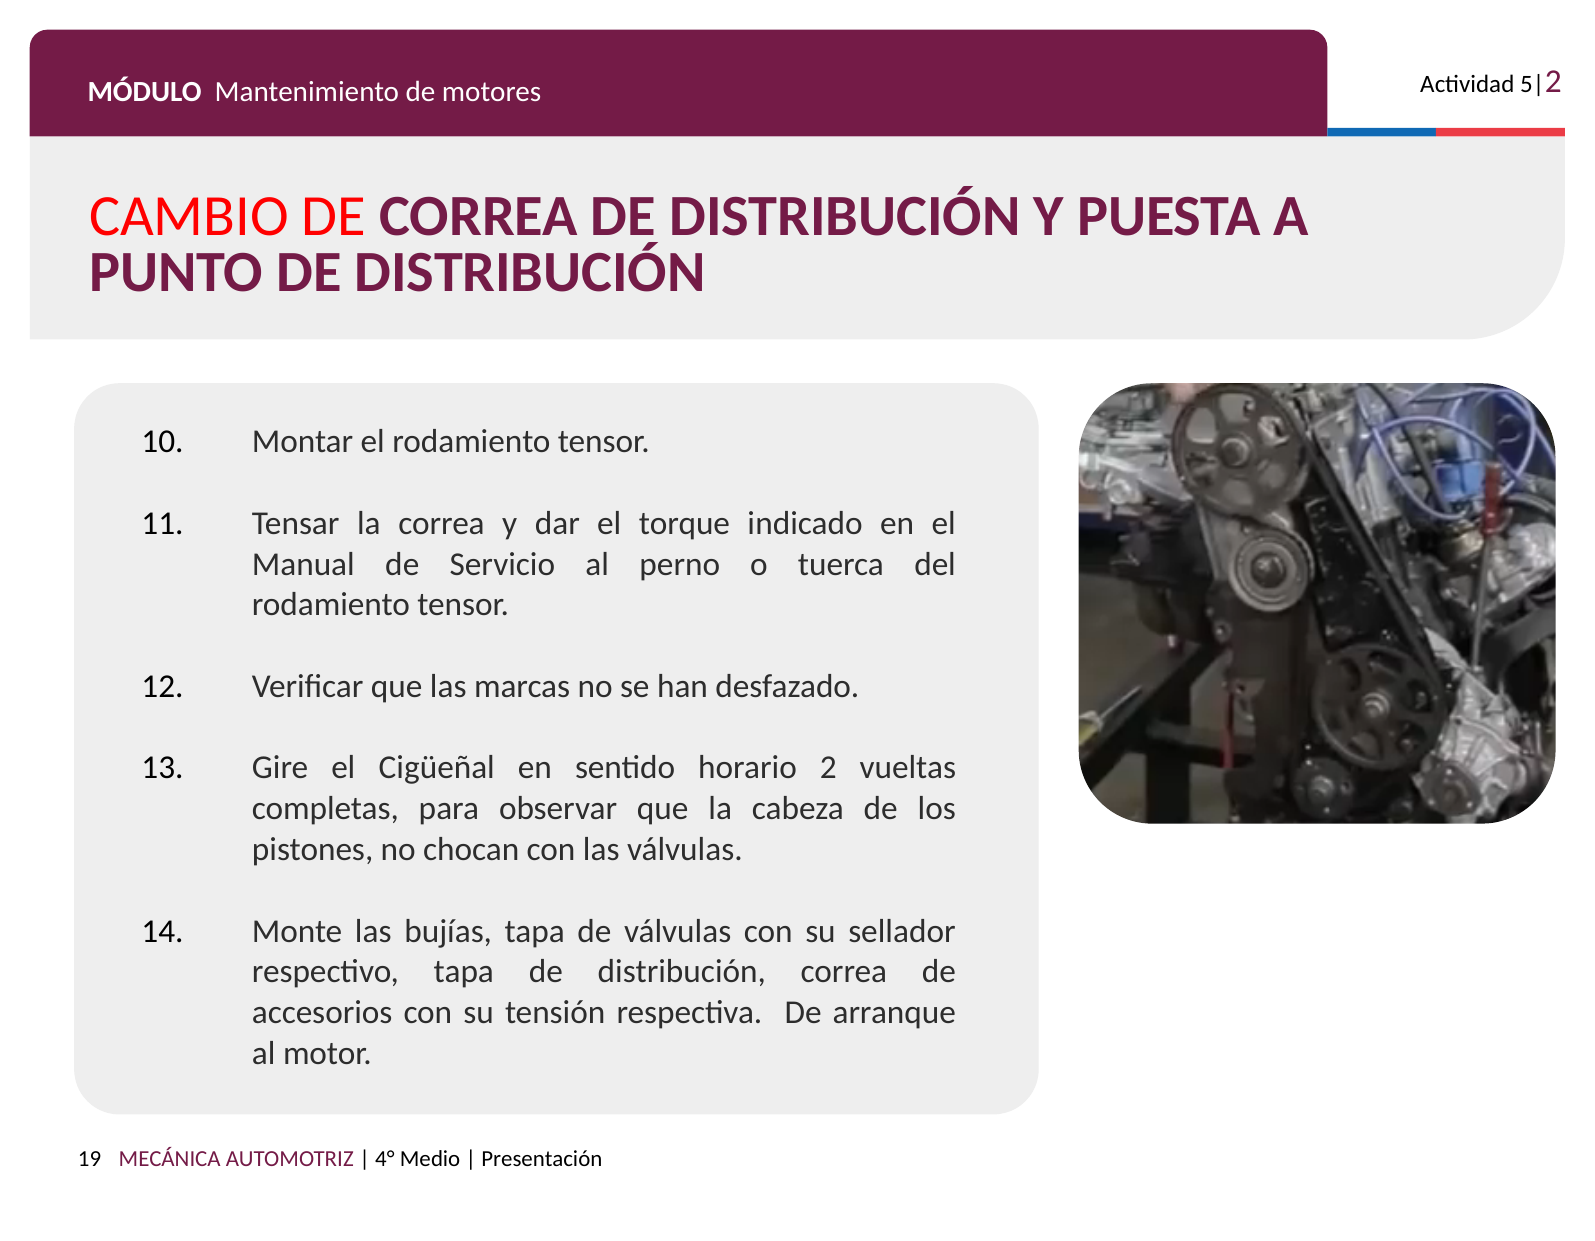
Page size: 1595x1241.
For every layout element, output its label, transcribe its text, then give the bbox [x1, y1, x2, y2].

text_box CAMBIO DE CORREA DE DISTRIBUCIÓN Y PUESTA A PUNTO DE DISTRIBUCIÓN [74, 177, 1543, 316]
picture [1078, 382, 1556, 824]
text_box Montar el rodamiento tensor. Tensar la correa y dar el torque indicado en el Manual de Servicio al perno o tuerca del rodamiento tensor. Verificar que las marcas no se han desfazado. Gire el Cigüeñal en sentido horario 2 vueltas completas, para observar que la cabeza de los pistones, no chocan con las válvulas. Monte las bujías, tapa de válvulas con su sellador respectivo, tapa de distribución, correa de accesorios con su tensión respectiva. De arranque al motor. [133, 410, 965, 1079]
text_box [74, 383, 1039, 1115]
